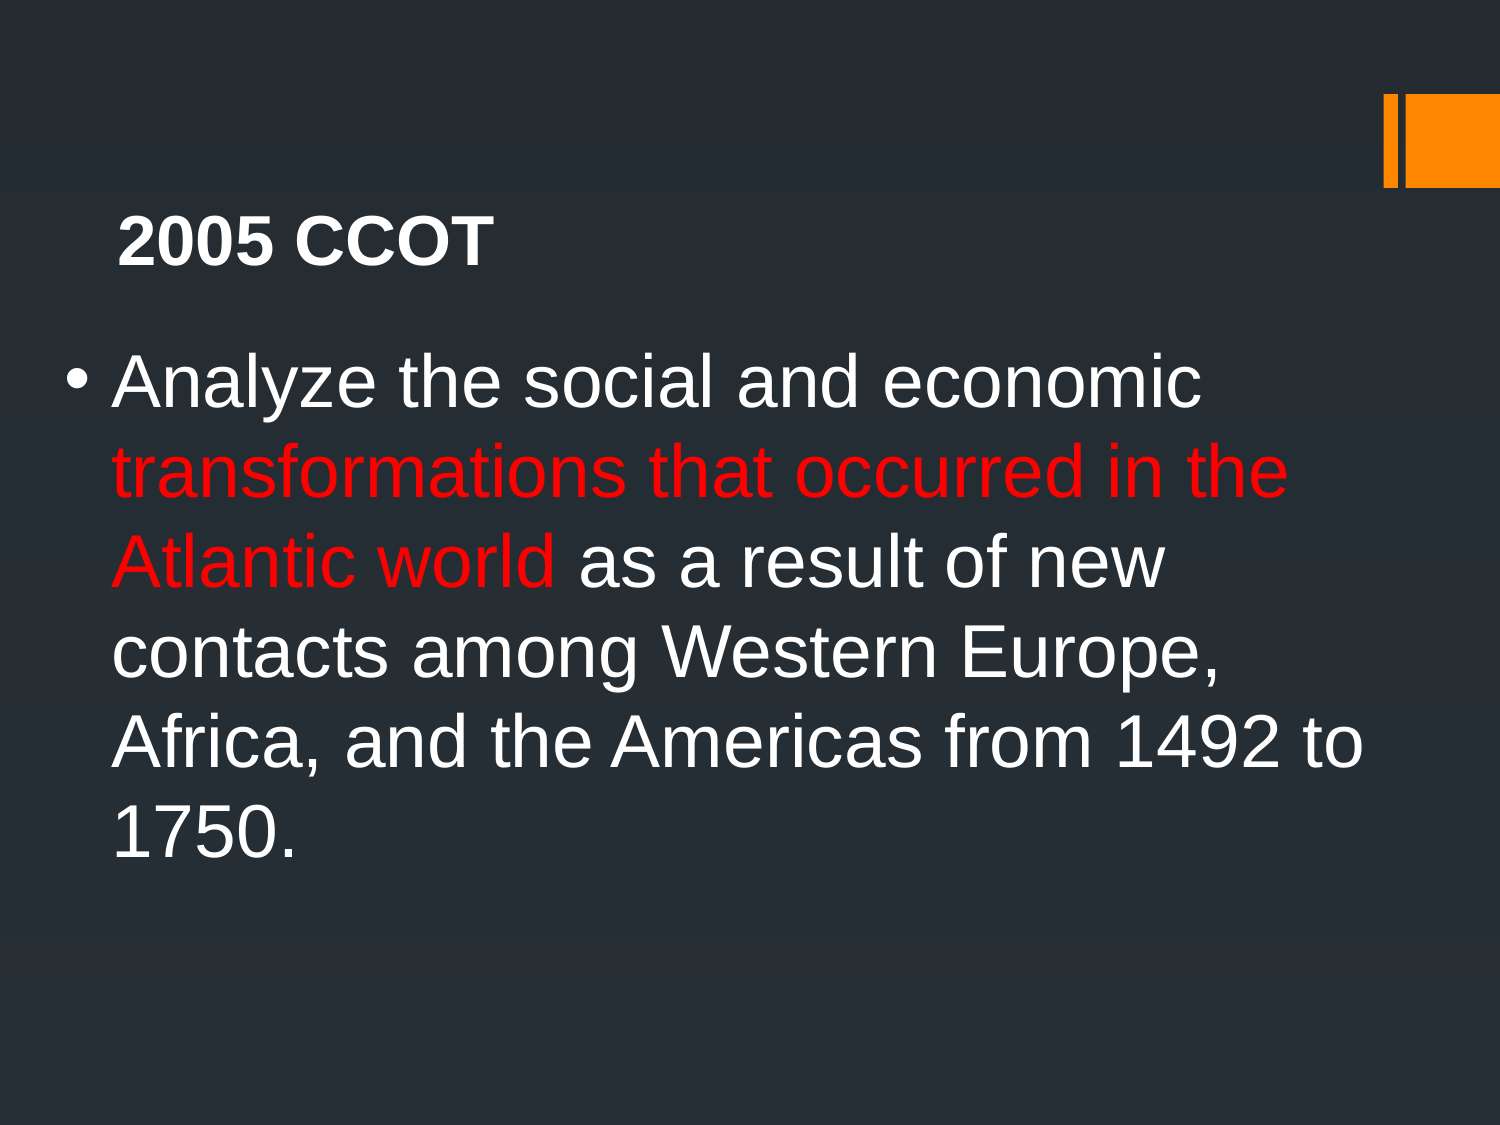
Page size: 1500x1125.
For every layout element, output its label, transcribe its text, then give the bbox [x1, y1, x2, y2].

text_box 2005 CCOT [102, 187, 510, 288]
text_box Analyze the social and economic transformations that occurred in the Atlantic world as a result of new contacts among Western Europe, Africa, and the Americas from 1492 to 1750. [49, 324, 1450, 880]
